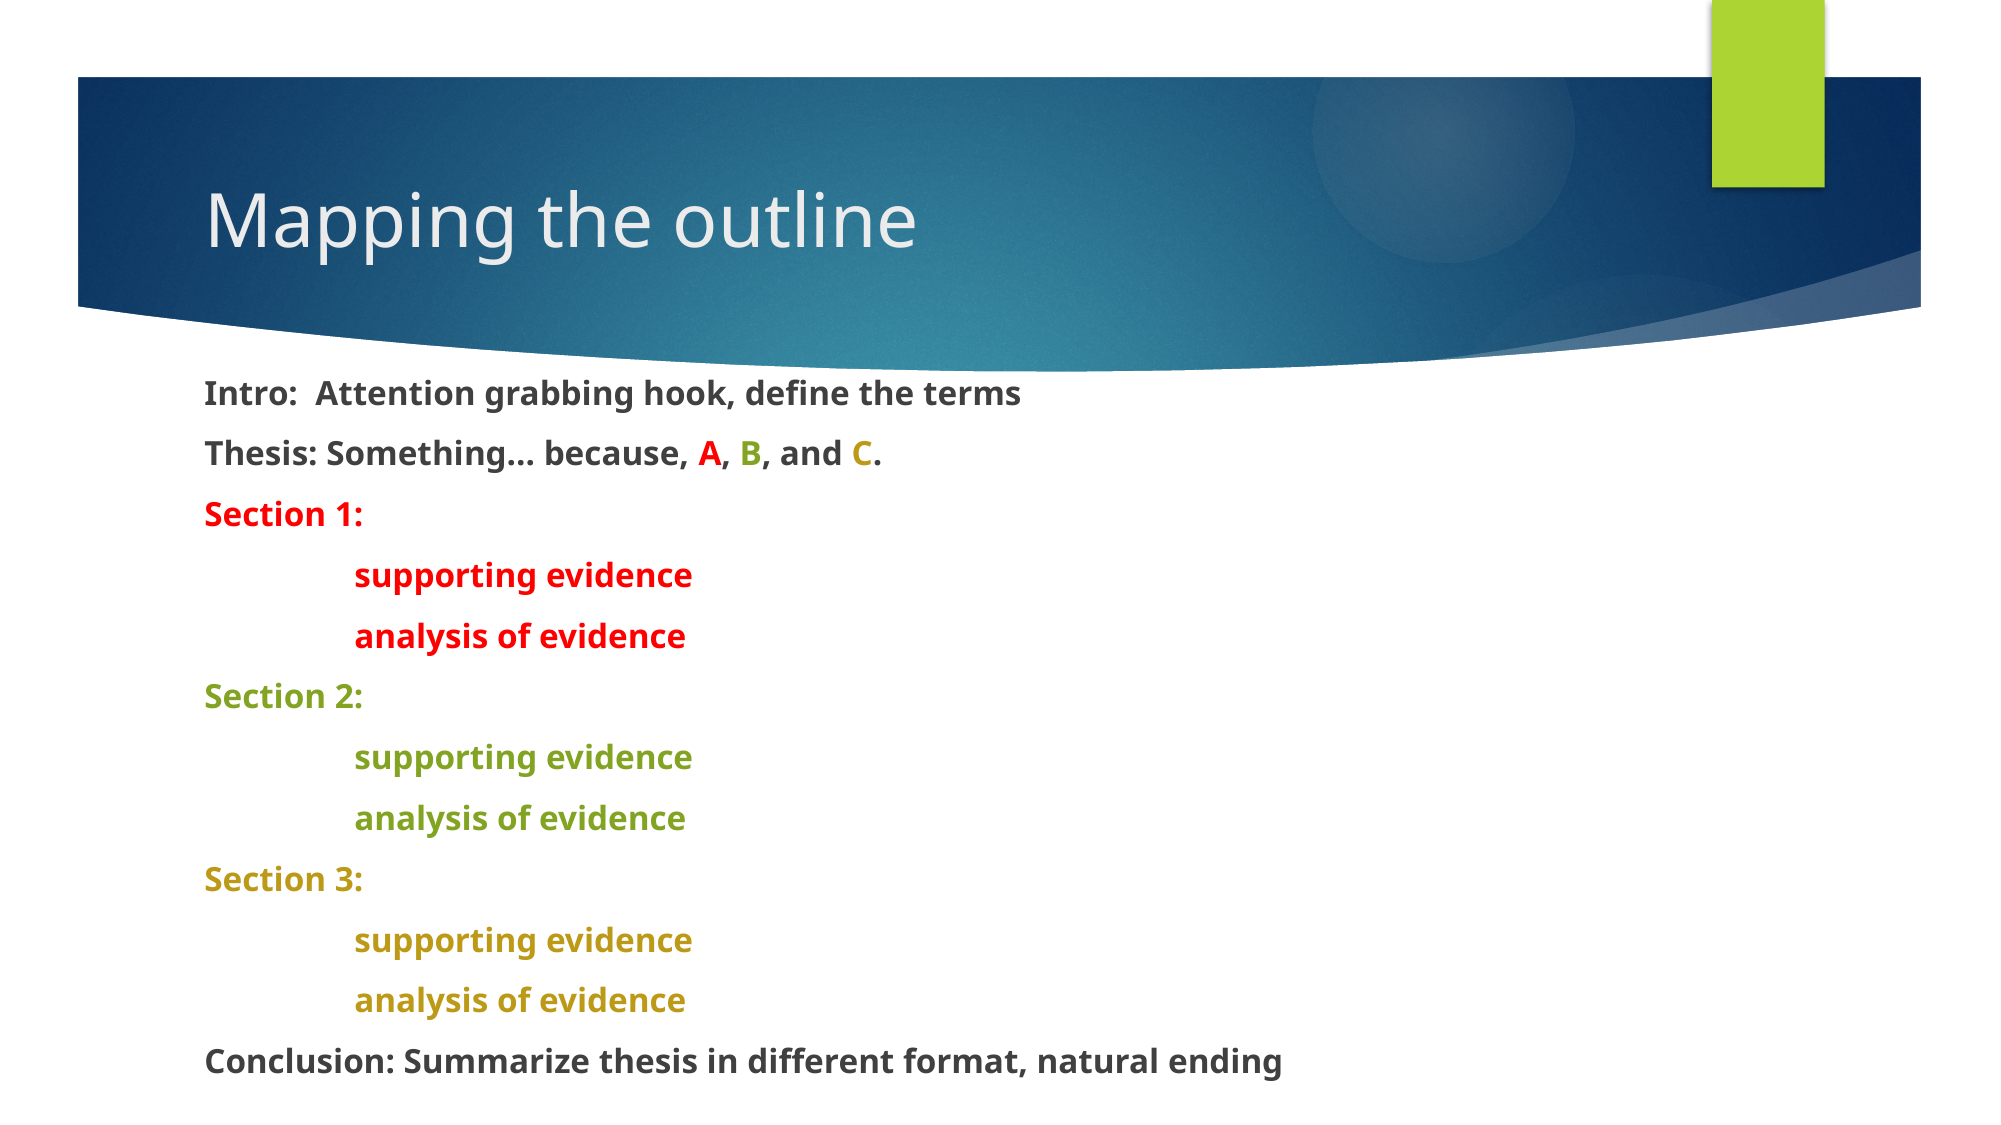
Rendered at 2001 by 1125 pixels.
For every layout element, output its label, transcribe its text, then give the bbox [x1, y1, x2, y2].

list Intro: Attention grabbing hook, define the terms Thesis: Something… because, A, B, and C. Section 1: supporting evidence analysis of evidence Section 2: supporting evidence analysis of evidence Section 3: supporting evidence analysis of evidence Conclusion: Summarize thesis in different format, natural ending [189, 364, 1627, 1044]
title Mapping the outline [189, 159, 1627, 276]
